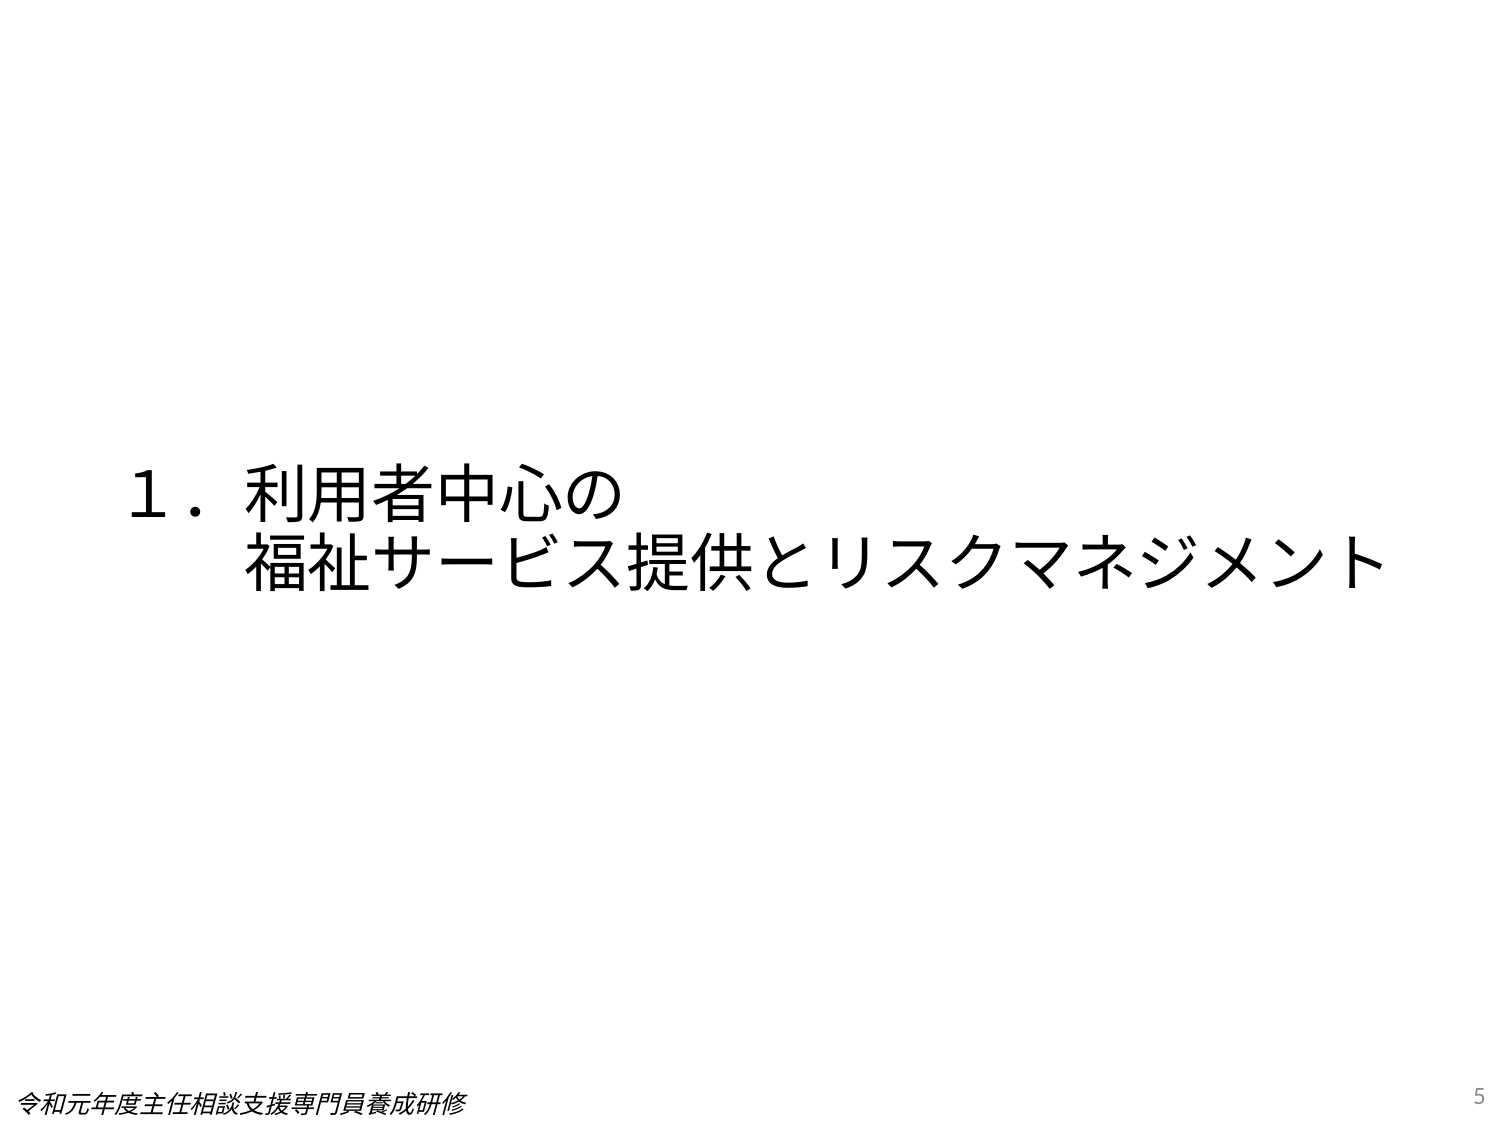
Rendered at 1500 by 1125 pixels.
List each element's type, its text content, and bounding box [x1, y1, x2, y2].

slide_number 5 [1163, 1065, 1500, 1125]
footer 令和元年度主任相談支援専門員養成研修 [0, 1081, 507, 1125]
title １．利用者中心の 福祉サービス提供とリスクマネジメント [101, 422, 1435, 640]
